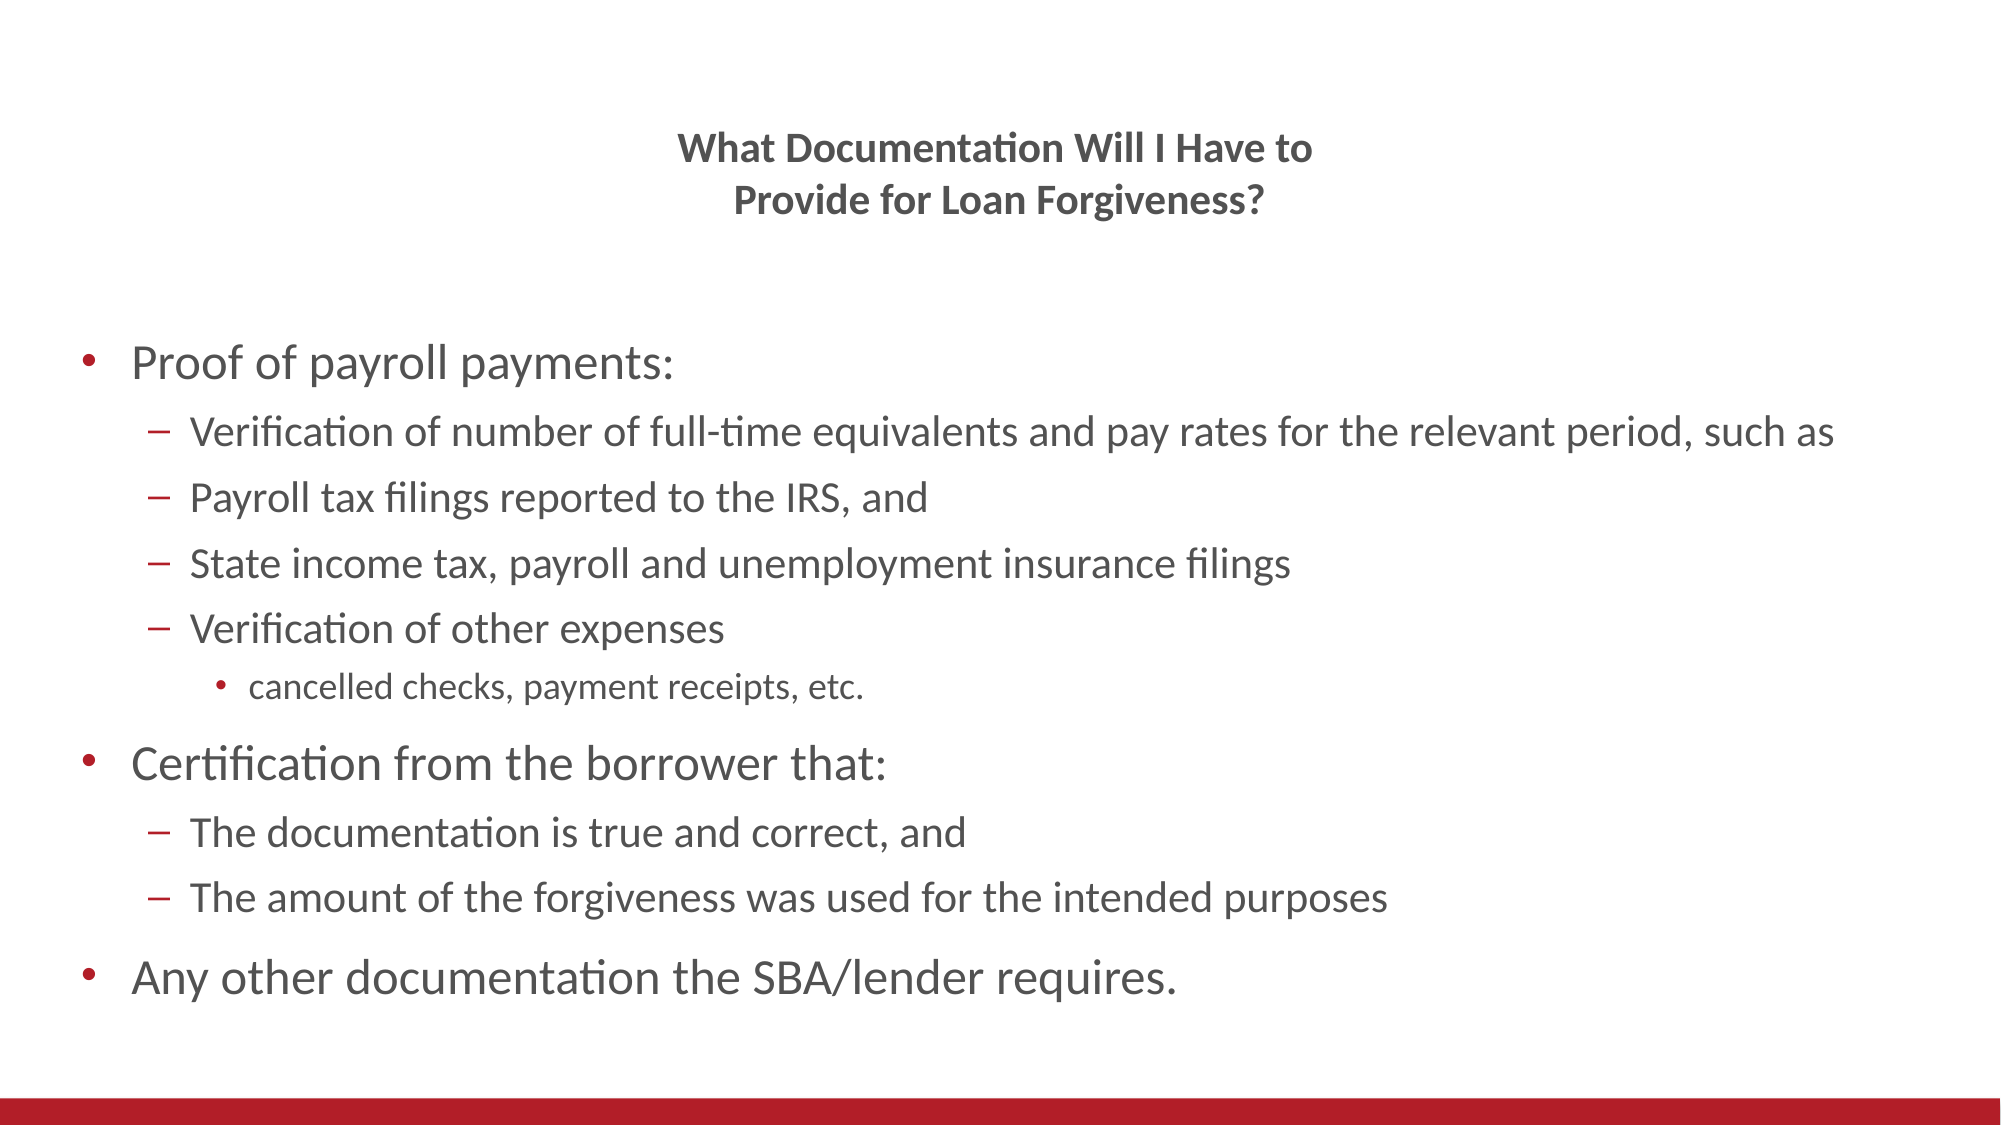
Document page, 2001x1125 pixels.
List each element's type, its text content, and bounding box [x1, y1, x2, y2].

title What Documentation Will I Have to Provide for Loan Forgiveness? [99, 111, 1900, 232]
list Proof of payroll payments: Verification of number of full-time equivalents and pay rates for the relevant period, such as Payroll tax filings reported to the IRS, and State income tax, payroll and unemployment insurance filings Verification of other expenses cancelled checks, payment receipts, etc. Certification from the borrower that: The documentation is true and correct, and The amount of the forgiveness was used for the intended purposes Any other documentation the SBA/lender requires. [66, 321, 1867, 1064]
